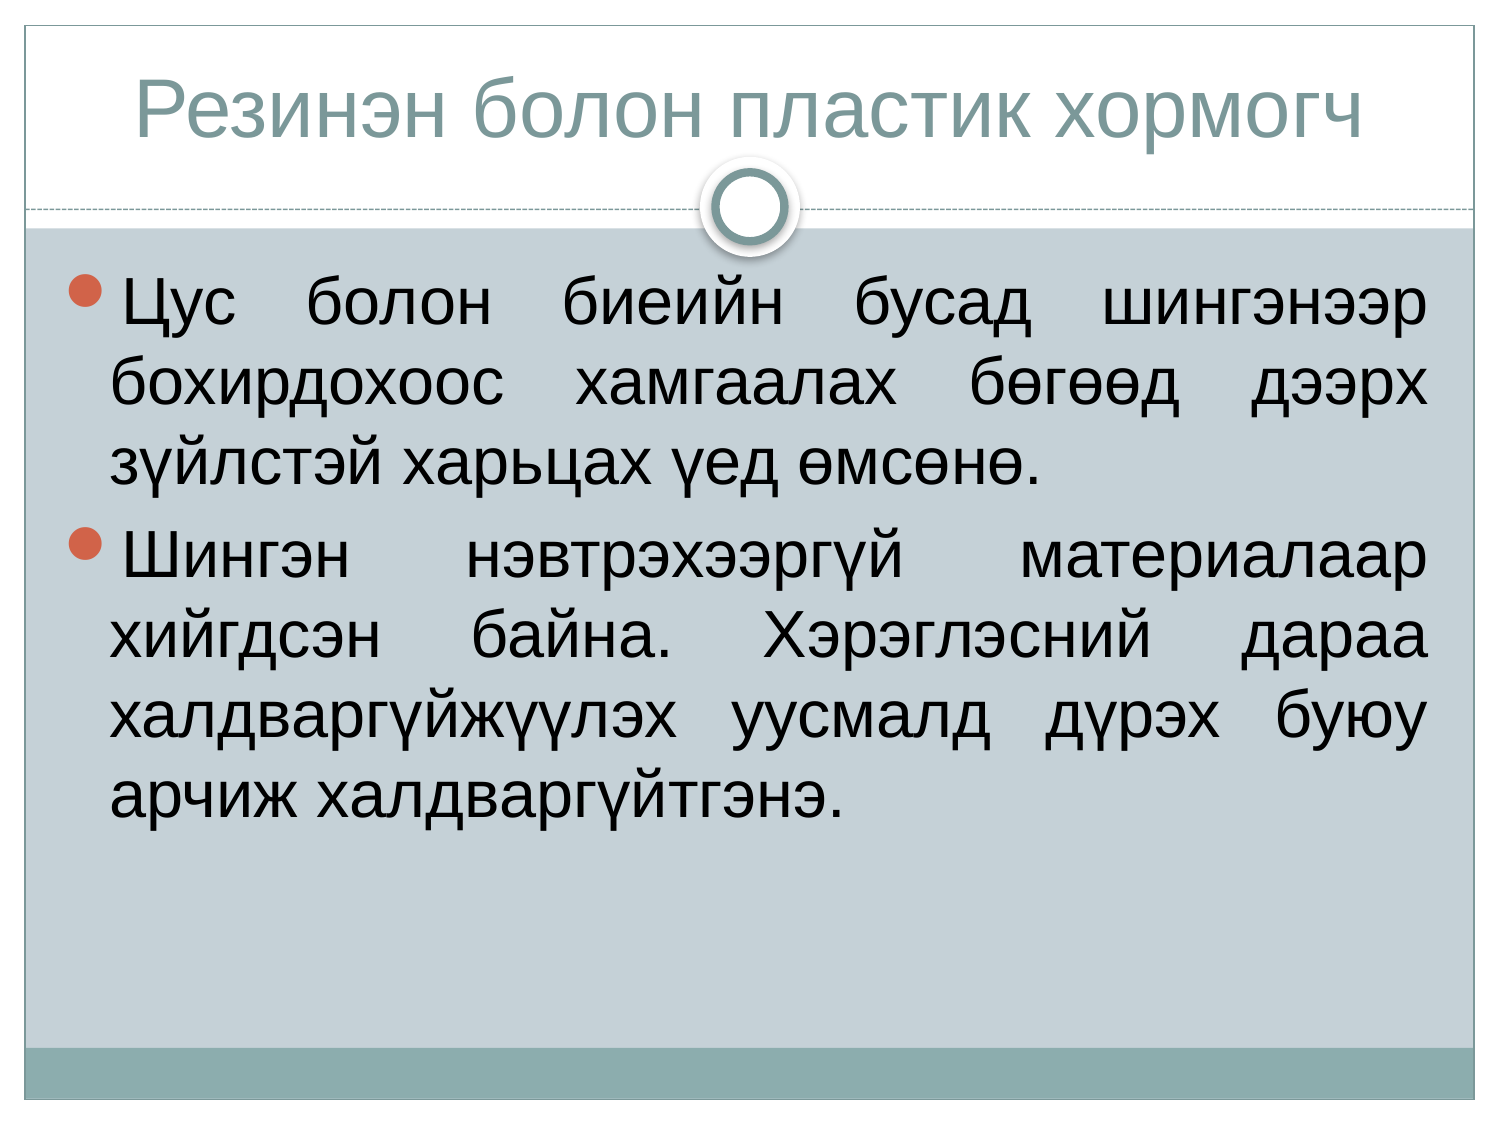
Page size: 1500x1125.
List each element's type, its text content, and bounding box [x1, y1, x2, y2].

title Резинэн болон пластик хормогч [49, 37, 1450, 162]
list Цус болон биеийн бусад шингэнээр бохирдохоос хамгаалах бөгөөд дээрх зүйлстэй харьцах үед өмсөнө. Шингэн нэвтрэхээргүй материалаар хийгдсэн байна. Хэрэглэсний дараа халдваргүйжүүлэх уусмалд дүрэх буюу арчиж халдваргүйтгэнэ. [49, 250, 1445, 1001]
